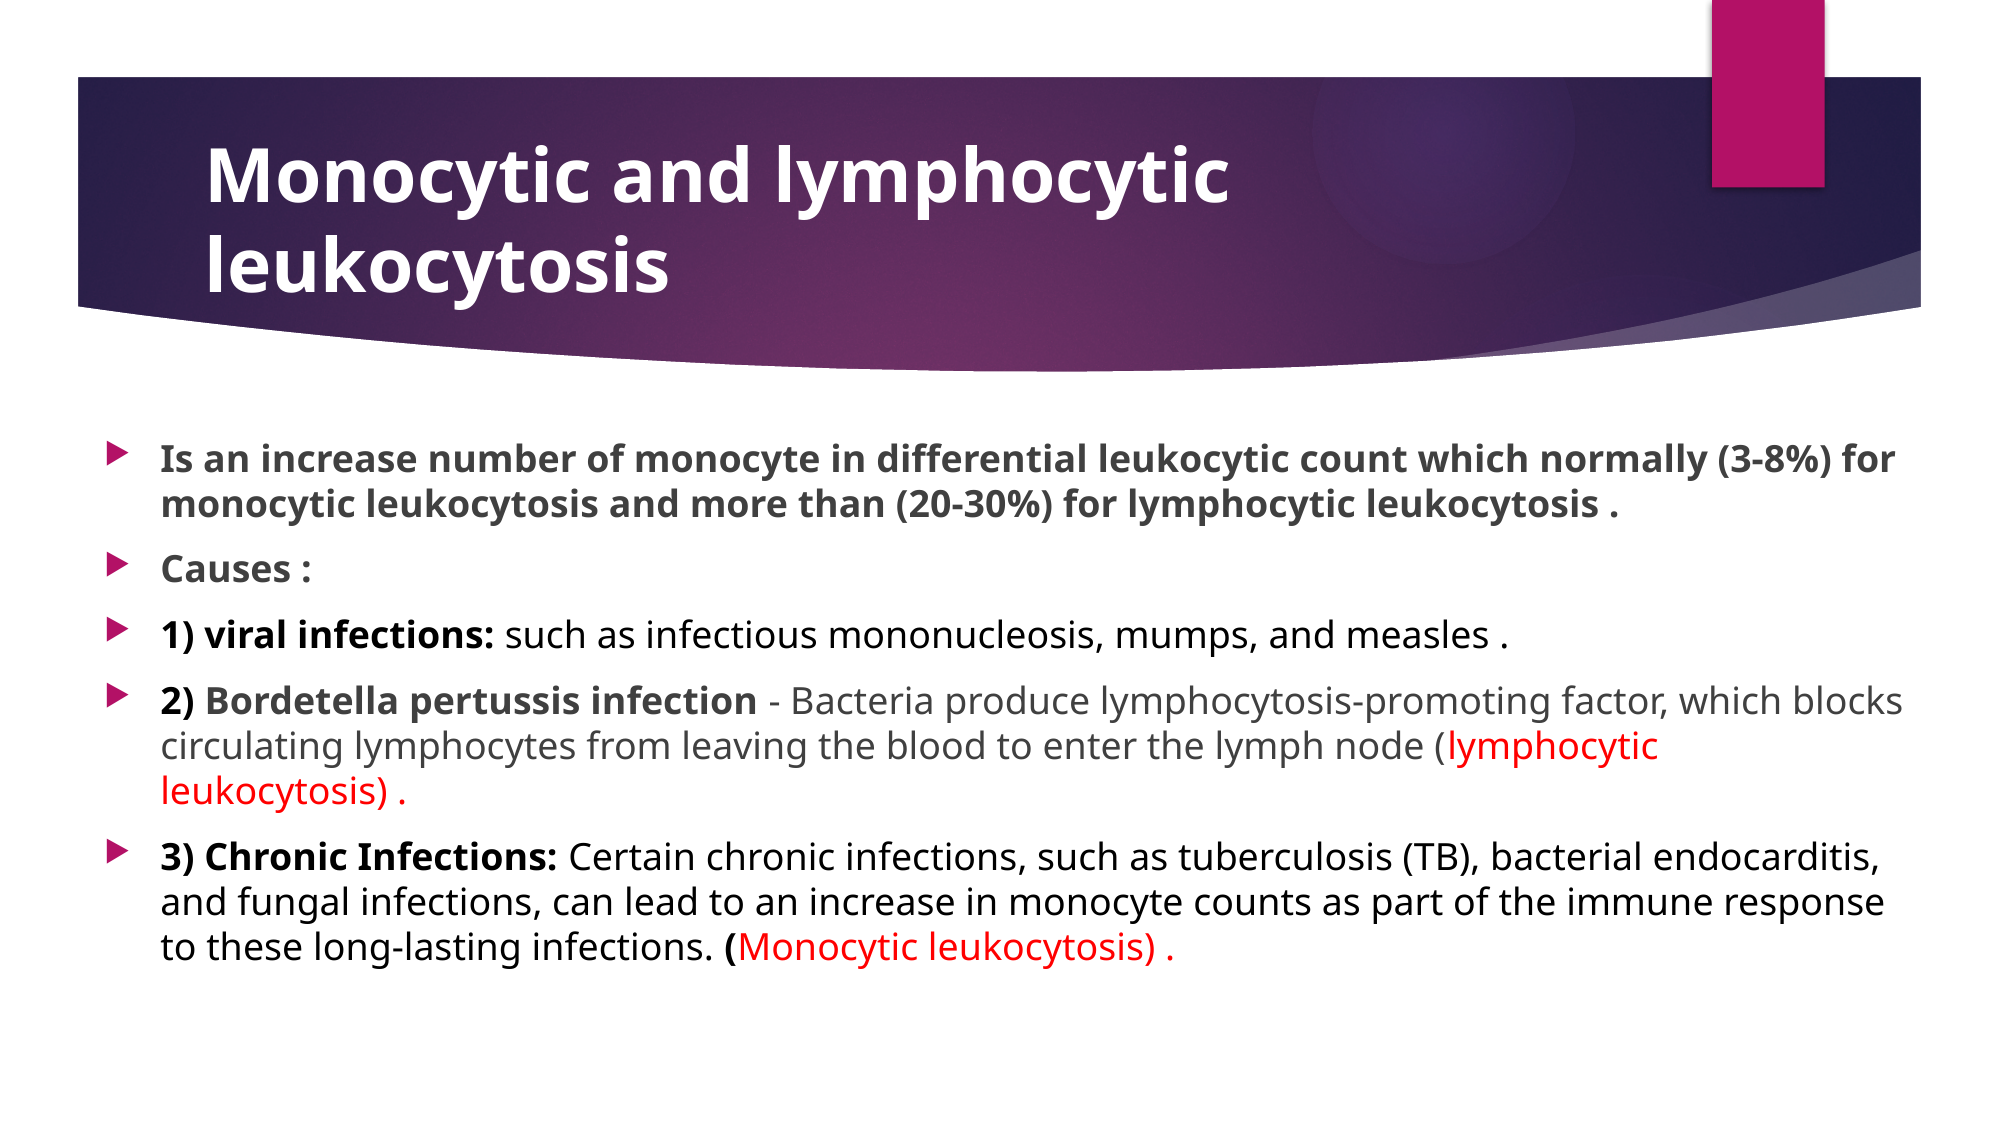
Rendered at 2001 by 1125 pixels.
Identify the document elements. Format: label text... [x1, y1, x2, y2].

title Monocytic and lymphocytic leukocytosis [189, 159, 1627, 276]
list Is an increase number of monocyte in differential leukocytic count which normally (3-8%) for monocytic leukocytosis and more than (20-30%) for lymphocytic leukocytosis . Causes : 1) viral infections: such as infectious mononucleosis, mumps, and measles . 2) Bordetella pertussis infection - Bacteria produce lymphocytosis-promoting factor, which blocks circulating lymphocytes from leaving the blood to enter the lymph node (lymphocytic leukocytosis) . 3) Chronic Infections: Certain chronic infections, such as tuberculosis (TB), bacterial endocarditis, and fungal infections, can lead to an increase in monocyte counts as part of the immune response to these long-lasting infections. (Monocytic leukocytosis) . [89, 427, 1926, 1050]
